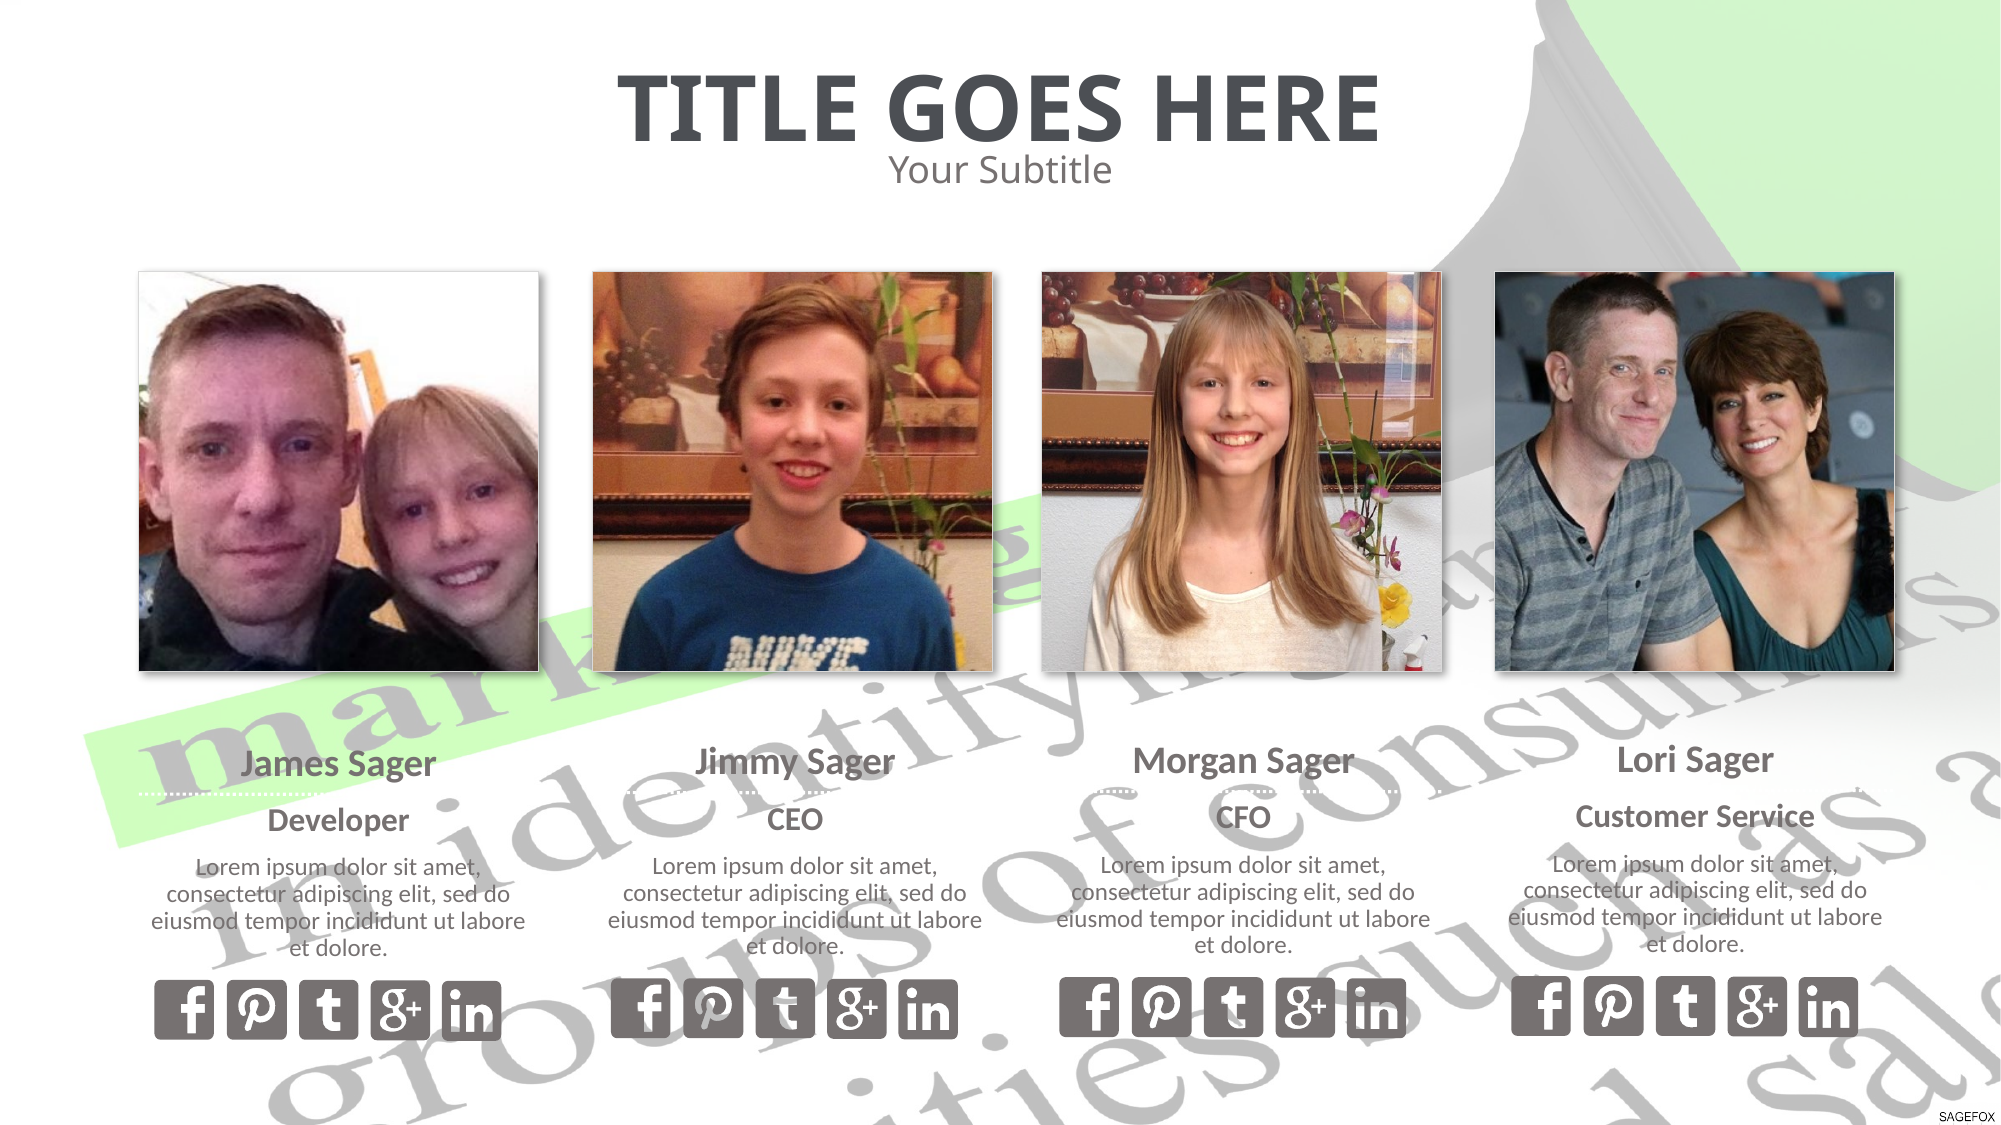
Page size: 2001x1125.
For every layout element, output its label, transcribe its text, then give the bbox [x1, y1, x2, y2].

text_box Lorem ipsum dolor sit amet, consectetur adipiscing elit, sed do eiusmod tempor incididunt ut labore et dolore. [138, 854, 539, 968]
text_box Lorem ipsum dolor sit amet, consectetur adipiscing elit, sed do eiusmod tempor incididunt ut labore et dolore. [1495, 850, 1896, 964]
text_box [1494, 271, 1896, 673]
text_box Customer Service [1520, 796, 1871, 839]
text_box Lorem ipsum dolor sit amet, consectetur adipiscing elit, sed do eiusmod tempor incididunt ut labore et dolore. [595, 852, 996, 966]
picture [1936, 1111, 1997, 1125]
text_box [591, 270, 993, 672]
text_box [610, 978, 958, 1040]
text_box Developer [163, 799, 514, 842]
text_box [154, 979, 502, 1041]
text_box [548, 42, 1452, 199]
text_box Jimmy Sager [620, 740, 971, 784]
text_box CFO [1068, 797, 1419, 840]
text_box Morgan Sager [1068, 739, 1419, 782]
text_box Lori Sager [1520, 738, 1871, 781]
text_box James Sager [163, 742, 514, 785]
text_box [138, 270, 540, 672]
text_box CEO [620, 798, 971, 841]
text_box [1059, 977, 1407, 1039]
text_box Lorem ipsum dolor sit amet, consectetur adipiscing elit, sed do eiusmod tempor incididunt ut labore et dolore. [1043, 851, 1444, 965]
text_box [1040, 270, 1442, 672]
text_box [1511, 976, 1859, 1038]
